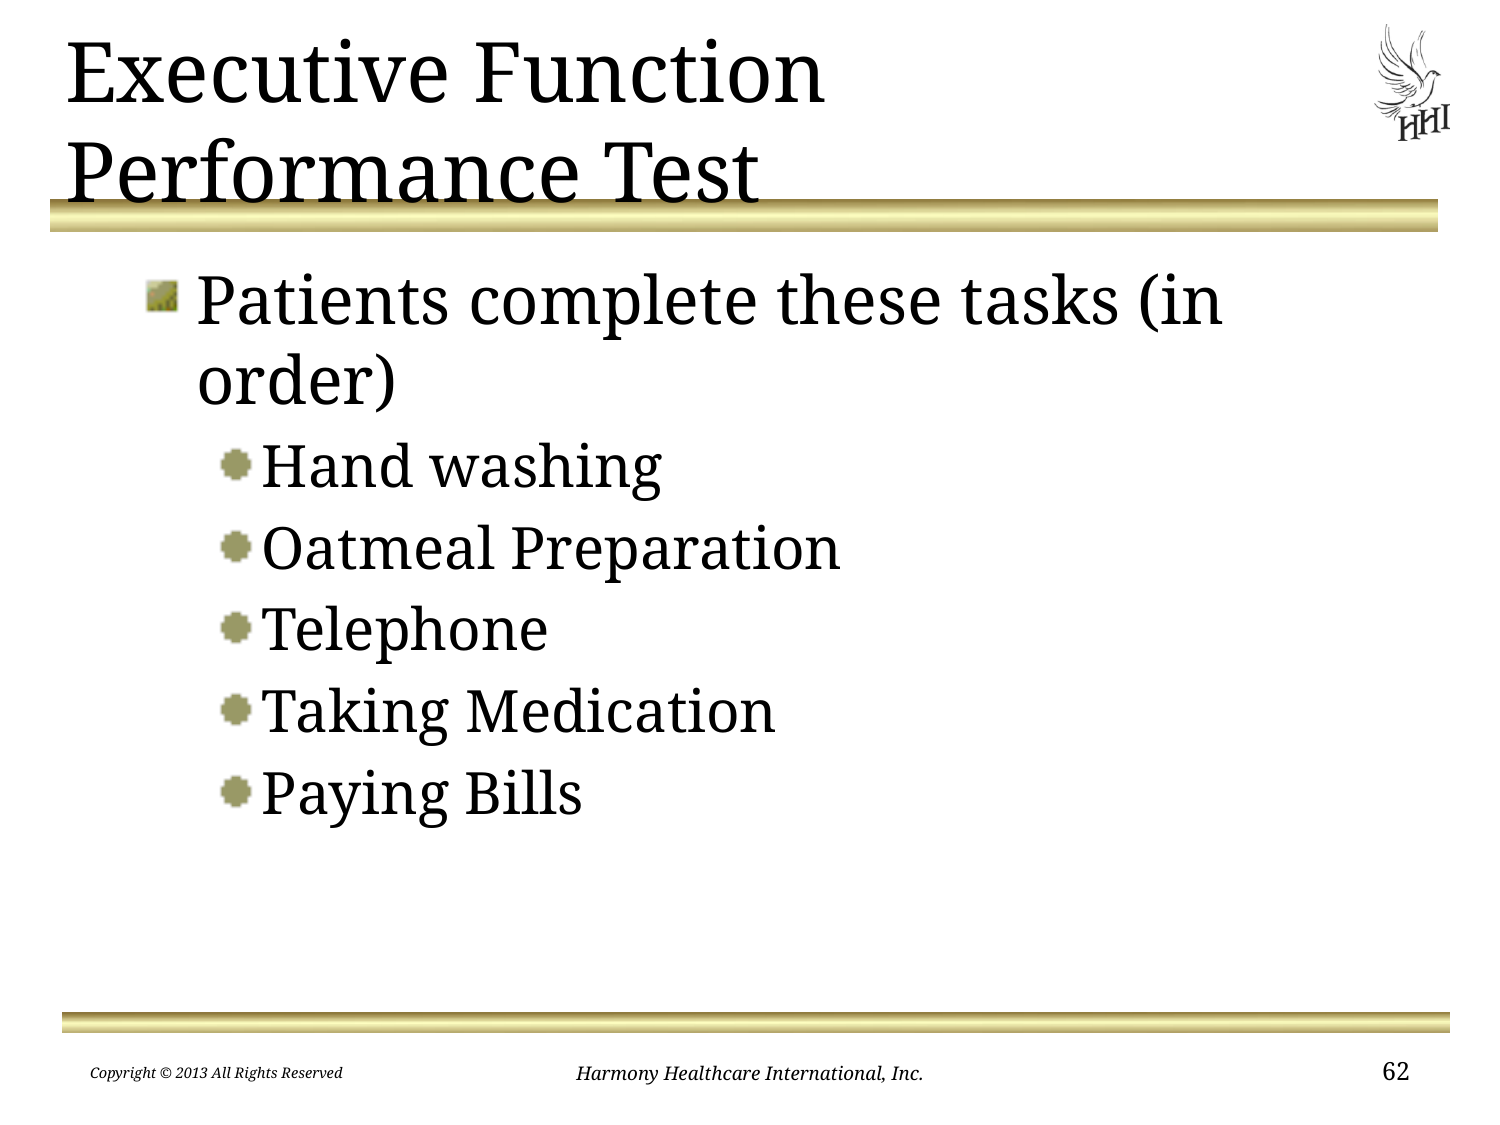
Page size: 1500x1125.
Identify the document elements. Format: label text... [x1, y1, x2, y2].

picture [62, 1012, 1450, 1033]
picture [215, 770, 256, 812]
slide_number Copyright © 2013 All Rights Reserved [75, 1042, 425, 1103]
picture [215, 443, 256, 485]
picture [50, 199, 1438, 232]
footer Harmony Healthcare International, Inc. [512, 1042, 988, 1103]
picture [1426, 24, 1450, 141]
picture [140, 274, 187, 321]
picture [215, 525, 256, 567]
list Patients complete these tasks (in order) Hand washing Oatmeal Preparation Telephone Taking Medication Paying Bills [124, 249, 1401, 918]
picture [215, 688, 256, 730]
title Executive Function Performance Test [49, 24, 1426, 213]
slide_number 62 [1074, 1042, 1425, 1103]
picture [215, 606, 256, 648]
